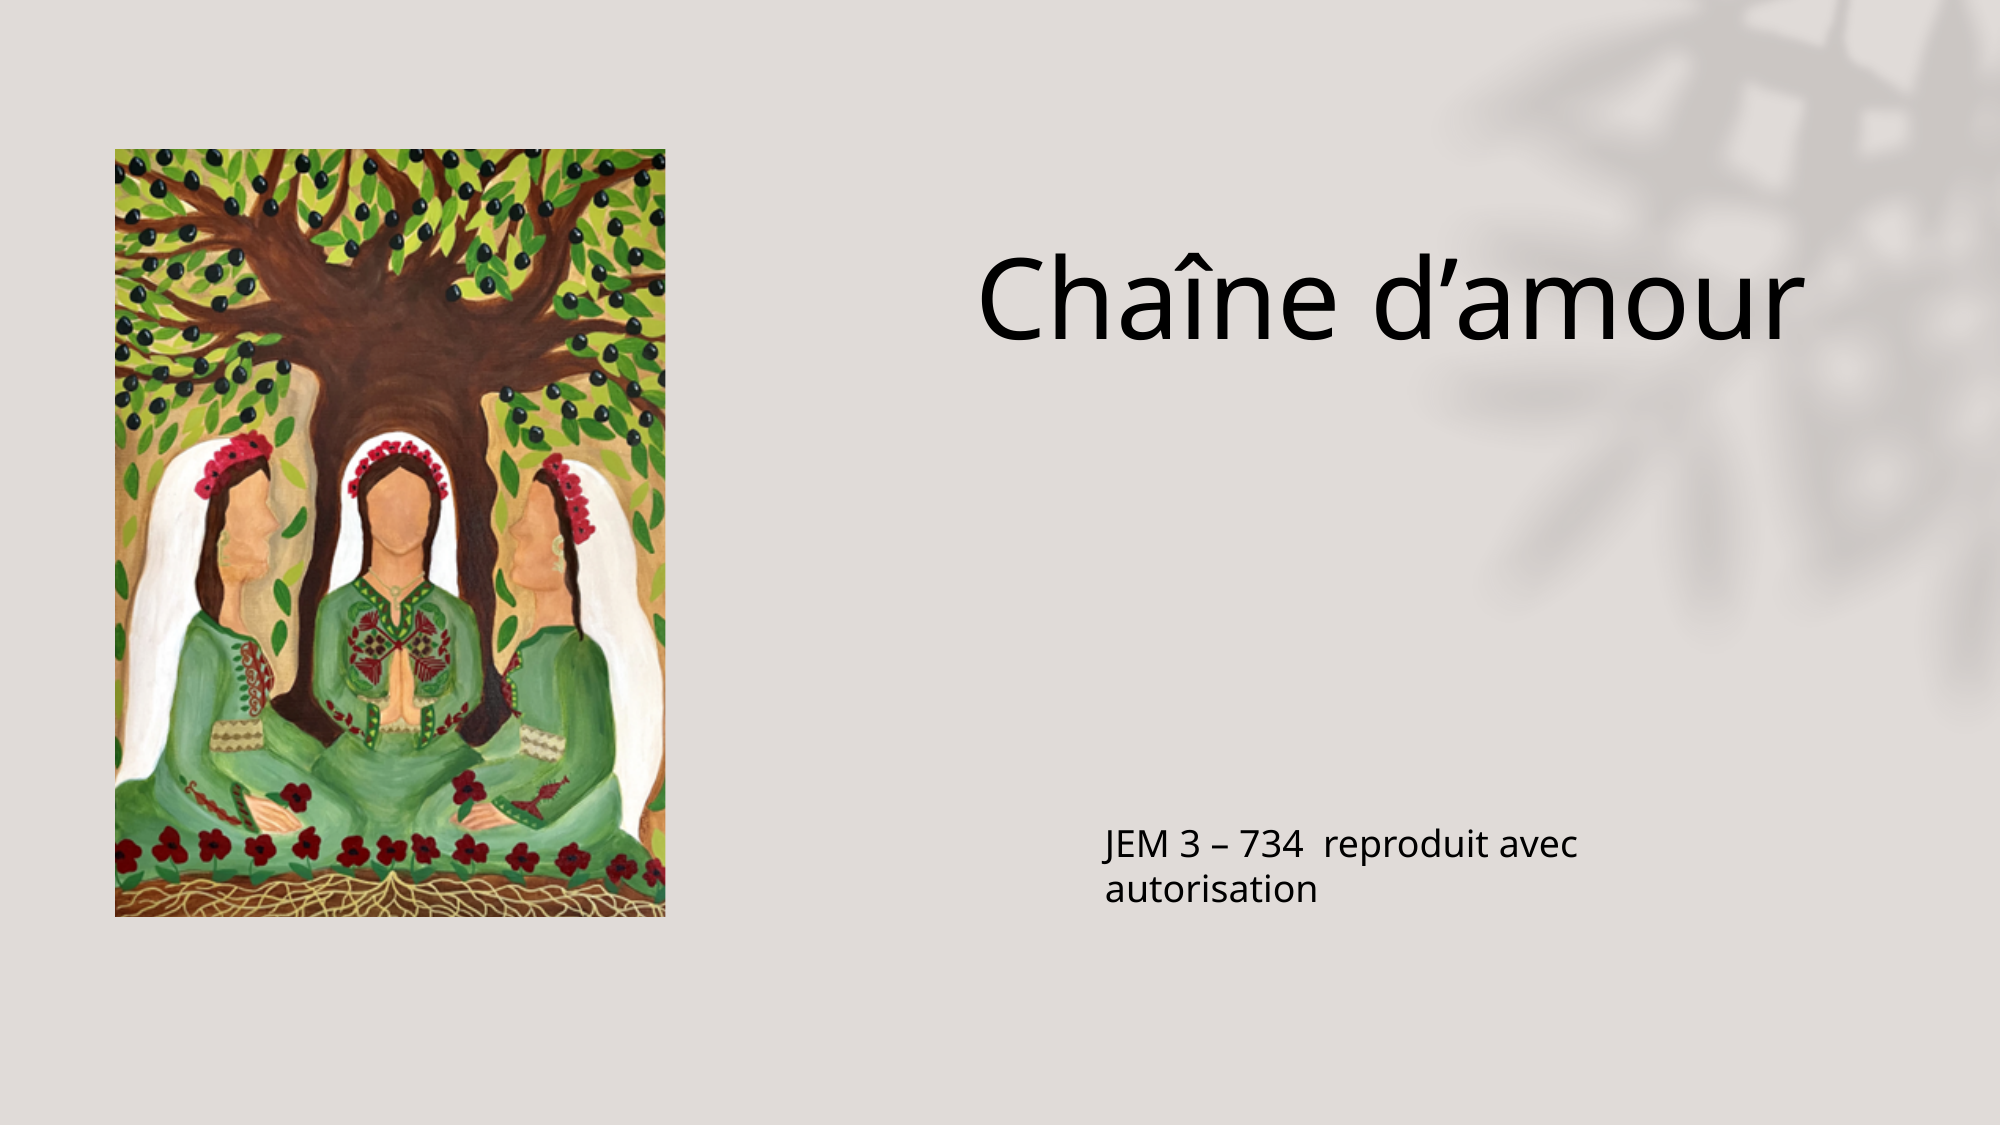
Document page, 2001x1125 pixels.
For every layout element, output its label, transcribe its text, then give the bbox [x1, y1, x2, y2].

text_box JEM 3 – 734 reproduit avec autorisation [1090, 812, 1767, 917]
title Chaîne d’amour [819, 134, 1964, 371]
picture [115, 149, 666, 917]
